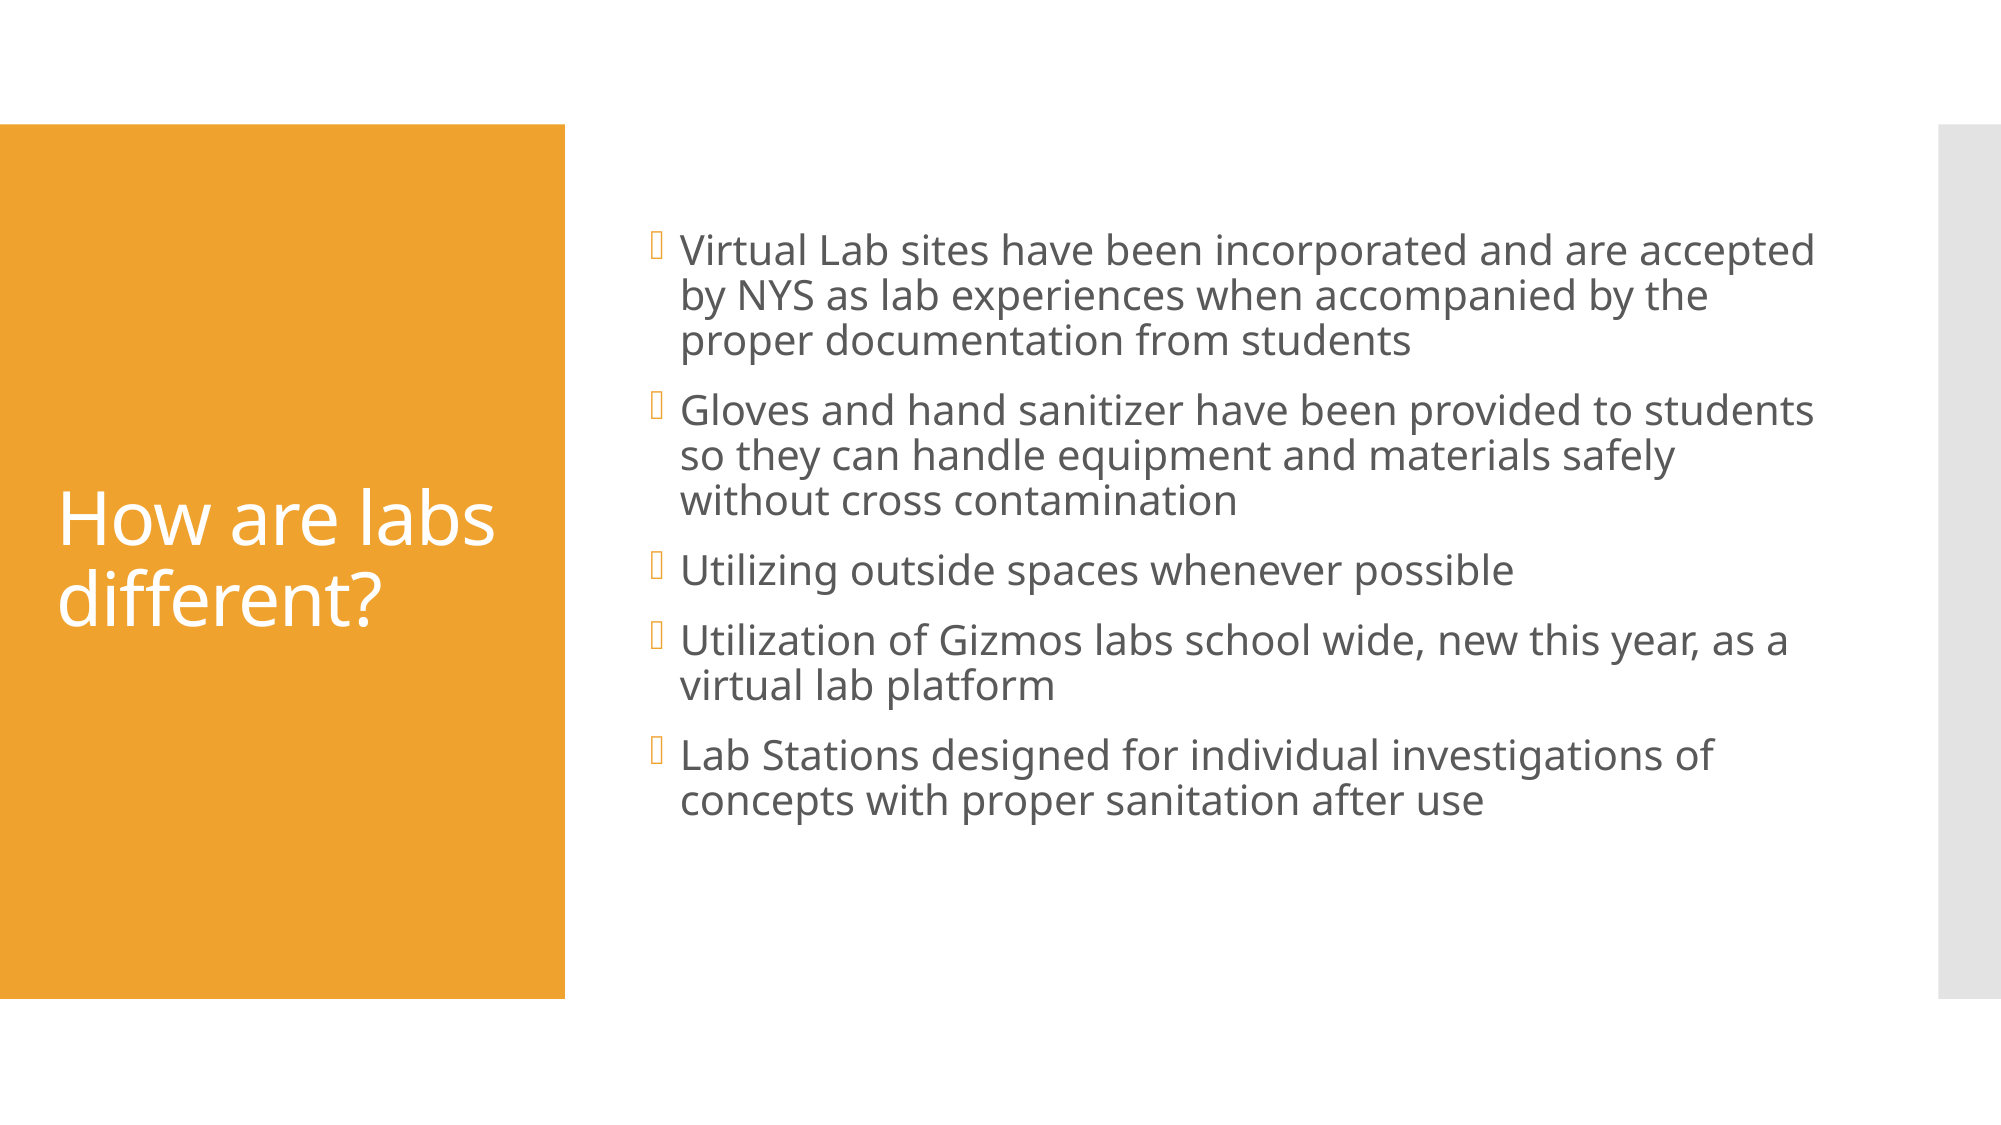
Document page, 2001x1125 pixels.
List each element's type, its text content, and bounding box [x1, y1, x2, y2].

list Virtual Lab sites have been incorporated and are accepted by NYS as lab experiences when accompanied by the proper documentation from students Gloves and hand sanitizer have been provided to students so they can handle equipment and materials safely without cross contamination Utilizing outside spaces whenever possible Utilization of Gizmos labs school wide, new this year, as a virtual lab platform Lab Stations designed for individual investigations of concepts with proper sanitation after use [634, 141, 1835, 982]
title How are labs different? [41, 184, 525, 940]
